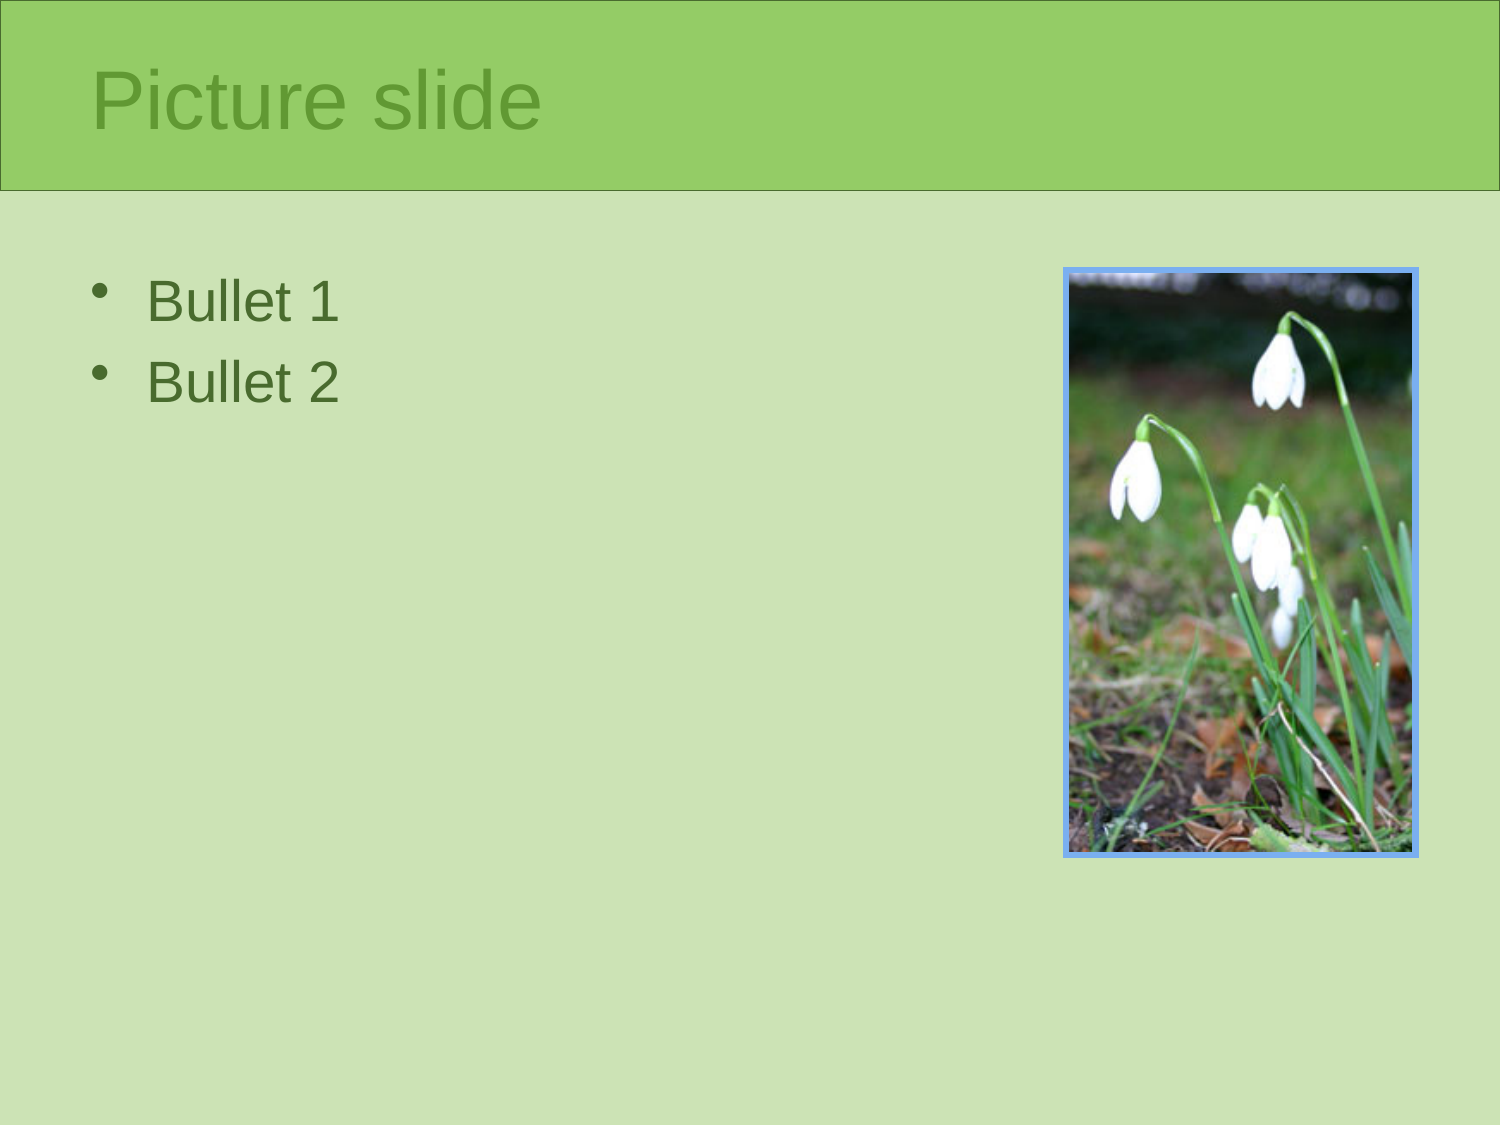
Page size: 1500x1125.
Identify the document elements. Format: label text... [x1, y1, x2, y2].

list Bullet 1 Bullet 2 [75, 255, 741, 923]
picture [1068, 272, 1413, 852]
title Picture slide [75, 31, 1406, 161]
